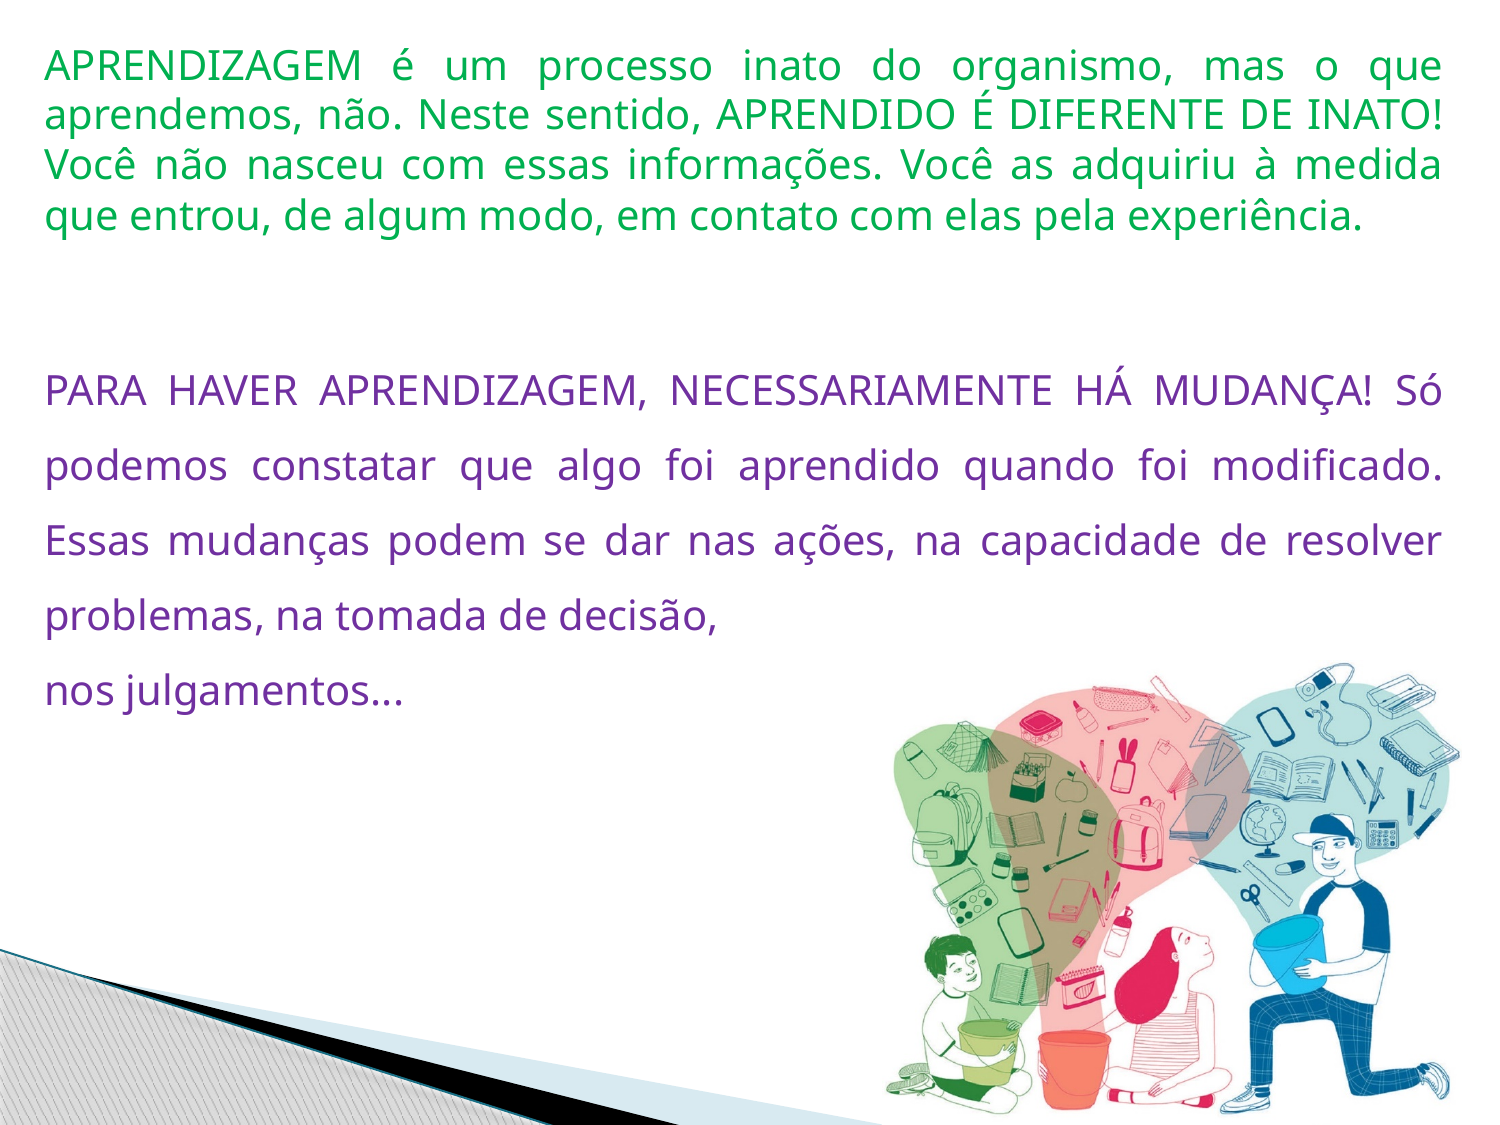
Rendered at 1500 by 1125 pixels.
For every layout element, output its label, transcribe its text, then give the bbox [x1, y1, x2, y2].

text_box APRENDIZAGEM é um processo inato do organismo, mas o que aprendemos, não. Neste sentido, APRENDIDO É DIFERENTE DE INATO! Você não nasceu com essas informações. Você as adquiriu à medida que entrou, de algum modo, em contato com elas pela experiência. PARA HAVER APRENDIZAGEM, NECESSARIAMENTE HÁ MUDANÇA! Só podemos constatar que algo foi aprendido quando foi modificado. Essas mudanças podem se dar nas ações, na capacidade de resolver problemas, na tomada de decisão, nos julgamentos... [29, 30, 1459, 789]
picture [882, 660, 1462, 1125]
